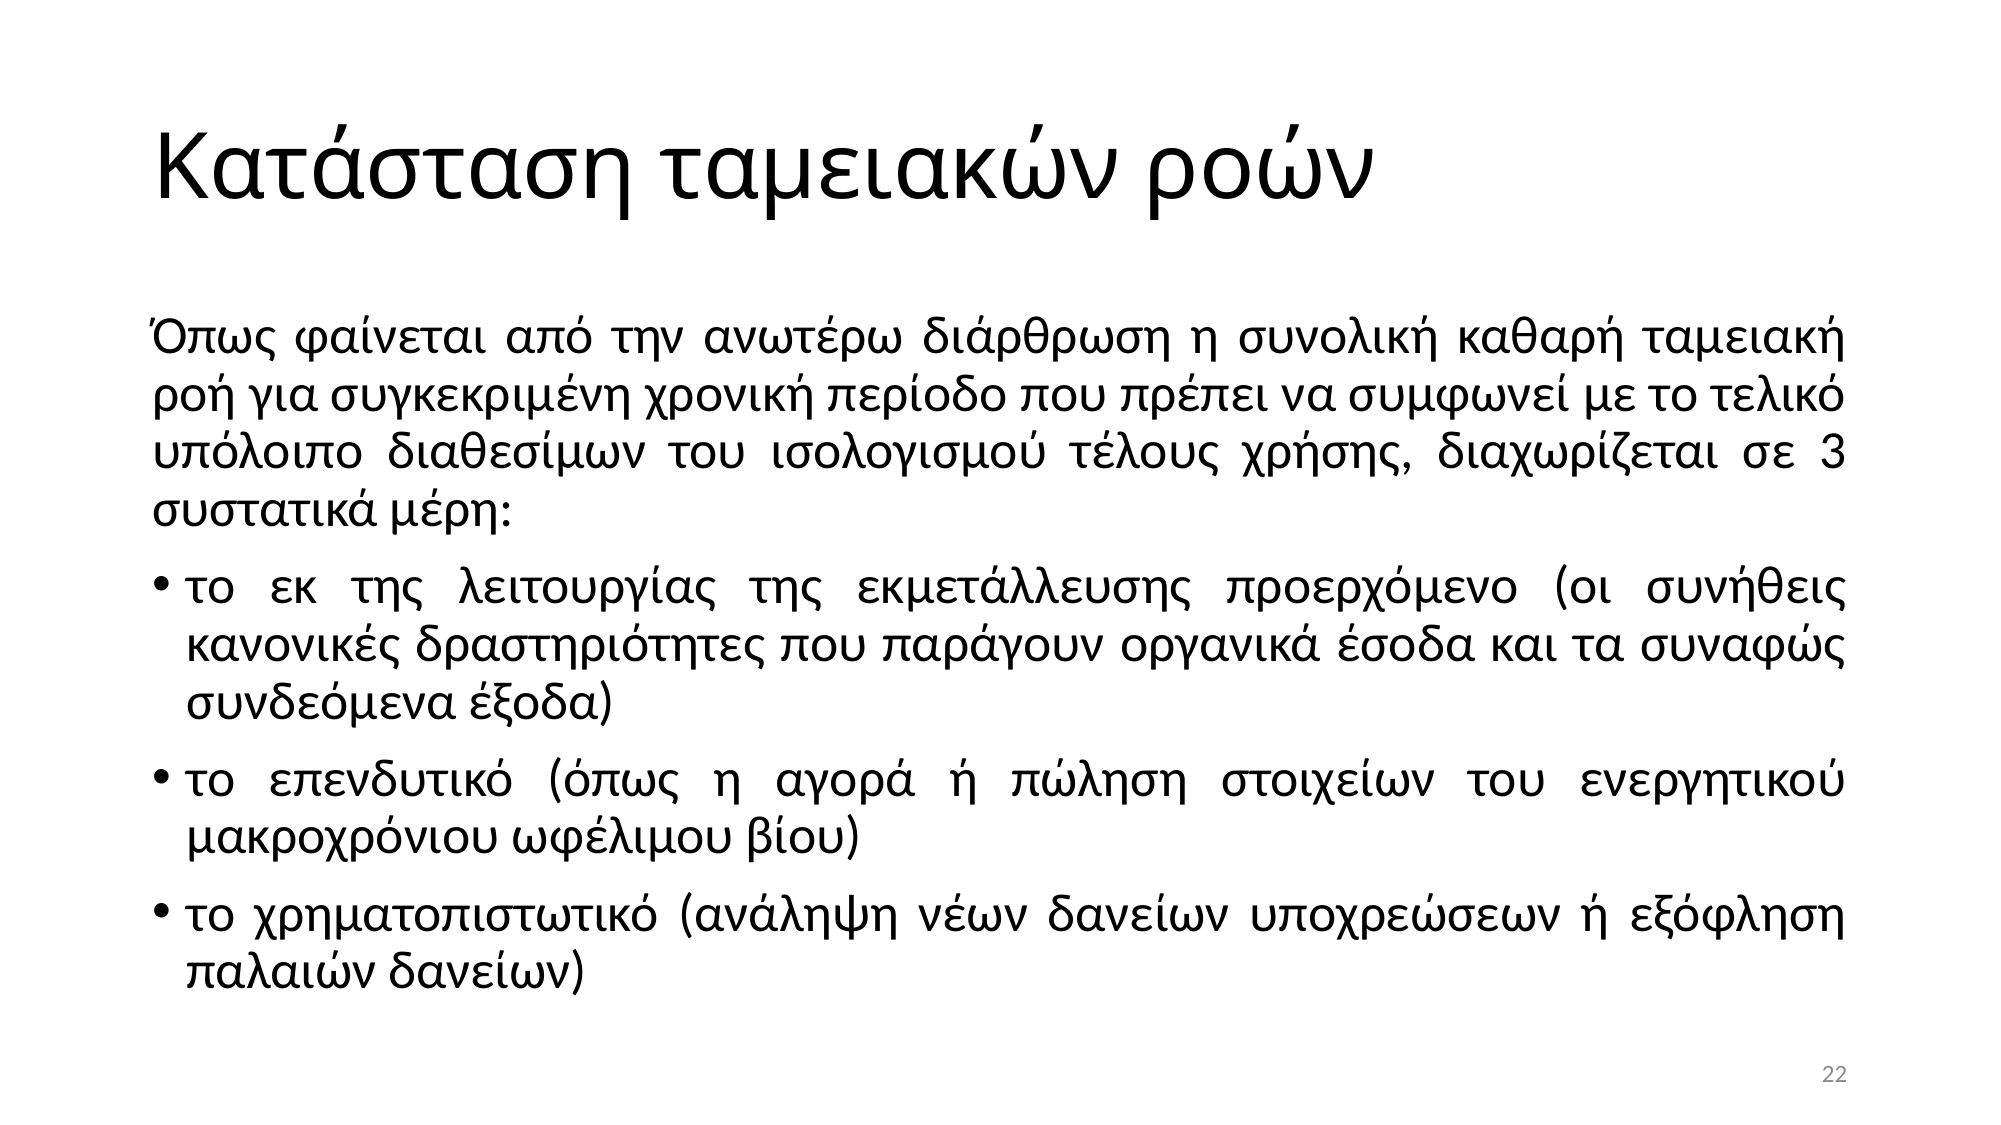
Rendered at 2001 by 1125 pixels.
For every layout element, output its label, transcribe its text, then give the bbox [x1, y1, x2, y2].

slide_number 22 [1412, 1042, 1863, 1103]
title Κατάσταση ταμειακών ροών [137, 59, 1863, 278]
list Όπως φαίνεται από την ανωτέρω διάρθρωση η συνολική καθαρή ταμειακή ροή για συγκεκριμένη χρονική περίοδο που πρέπει να συμφωνεί με το τελικό υπόλοιπο διαθεσίμων του ισολογισμού τέλους χρήσης, διαχωρίζεται σε 3 συστατικά μέρη: το εκ της λειτουργίας της εκμετάλλευσης προερχόμενο (οι συνήθεις κανονικές δραστηριότητες που παράγουν οργανικά έσοδα και τα συναφώς συνδεόμενα έξοδα) το επενδυτικό (όπως η αγορά ή πώληση στοιχείων του ενεργητικού μακροχρόνιου ωφέλιμου βίου) το χρηματοπιστωτικό (ανάληψη νέων δανείων υποχρεώσεων ή εξόφληση παλαιών δανείων) [137, 299, 1863, 1014]
